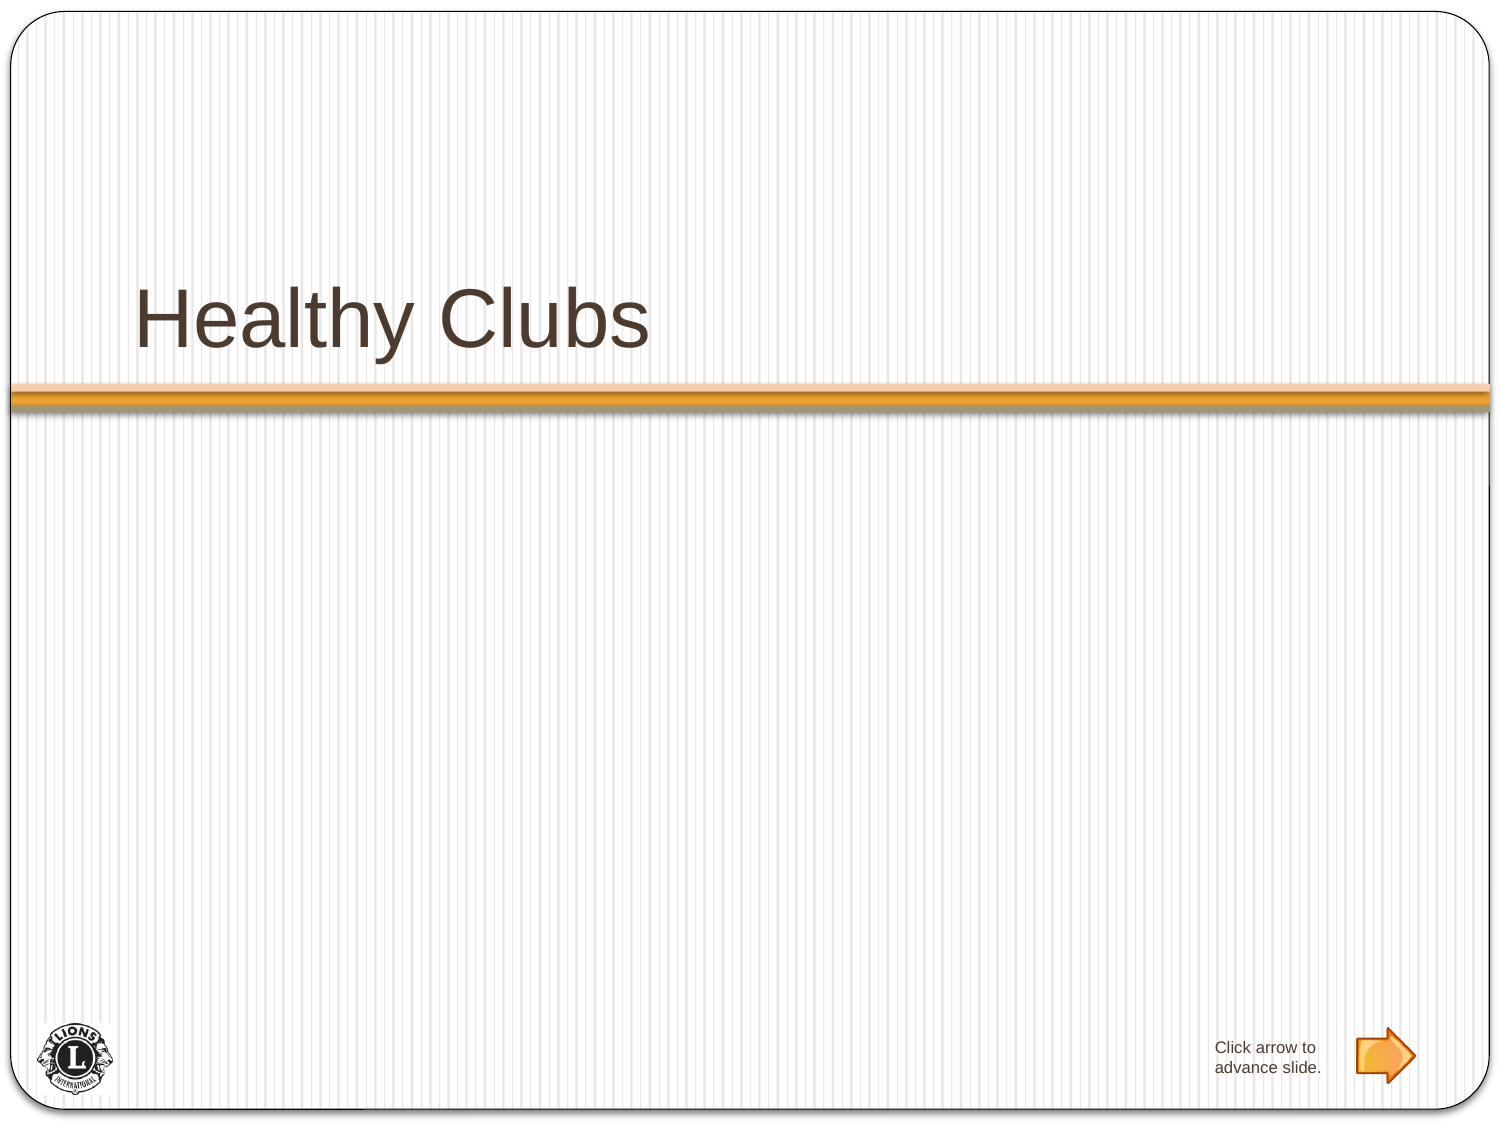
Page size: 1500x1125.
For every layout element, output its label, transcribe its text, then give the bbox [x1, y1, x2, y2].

title Healthy Clubs [118, 156, 1394, 380]
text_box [1199, 1027, 1416, 1085]
picture [37, 1022, 113, 1095]
